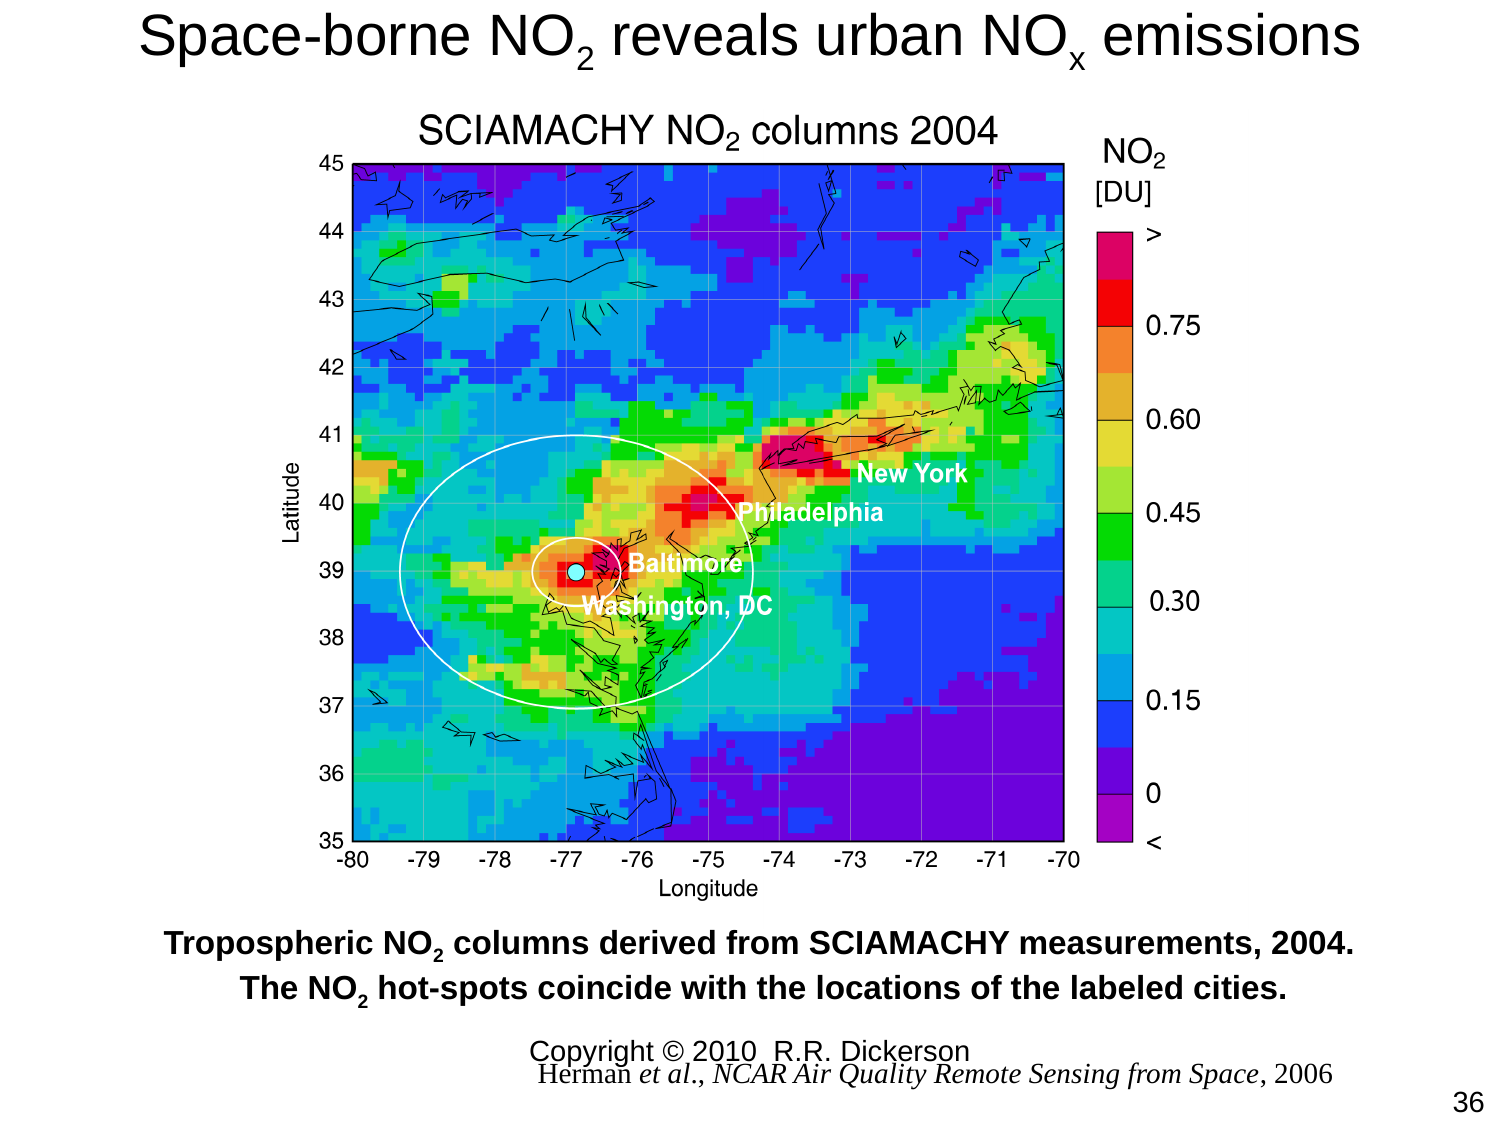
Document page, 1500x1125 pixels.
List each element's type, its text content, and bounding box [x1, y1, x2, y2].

picture [279, 109, 1249, 929]
footer Copyright © 2010 R.R. Dickerson [512, 1024, 988, 1103]
text_box Herman et al., NCAR Air Quality Remote Sensing from Space, 2006 [522, 1046, 1348, 1097]
title Space-borne NO2 reveals urban NOx emissions [74, 0, 1426, 132]
slide_number 36 [1149, 1075, 1500, 1125]
text_box Tropospheric NO2 columns derived from SCIAMACHY measurements, 2004. The NO2 hot-spots coincide with the locations of the labeled cities. [148, 913, 1380, 1020]
